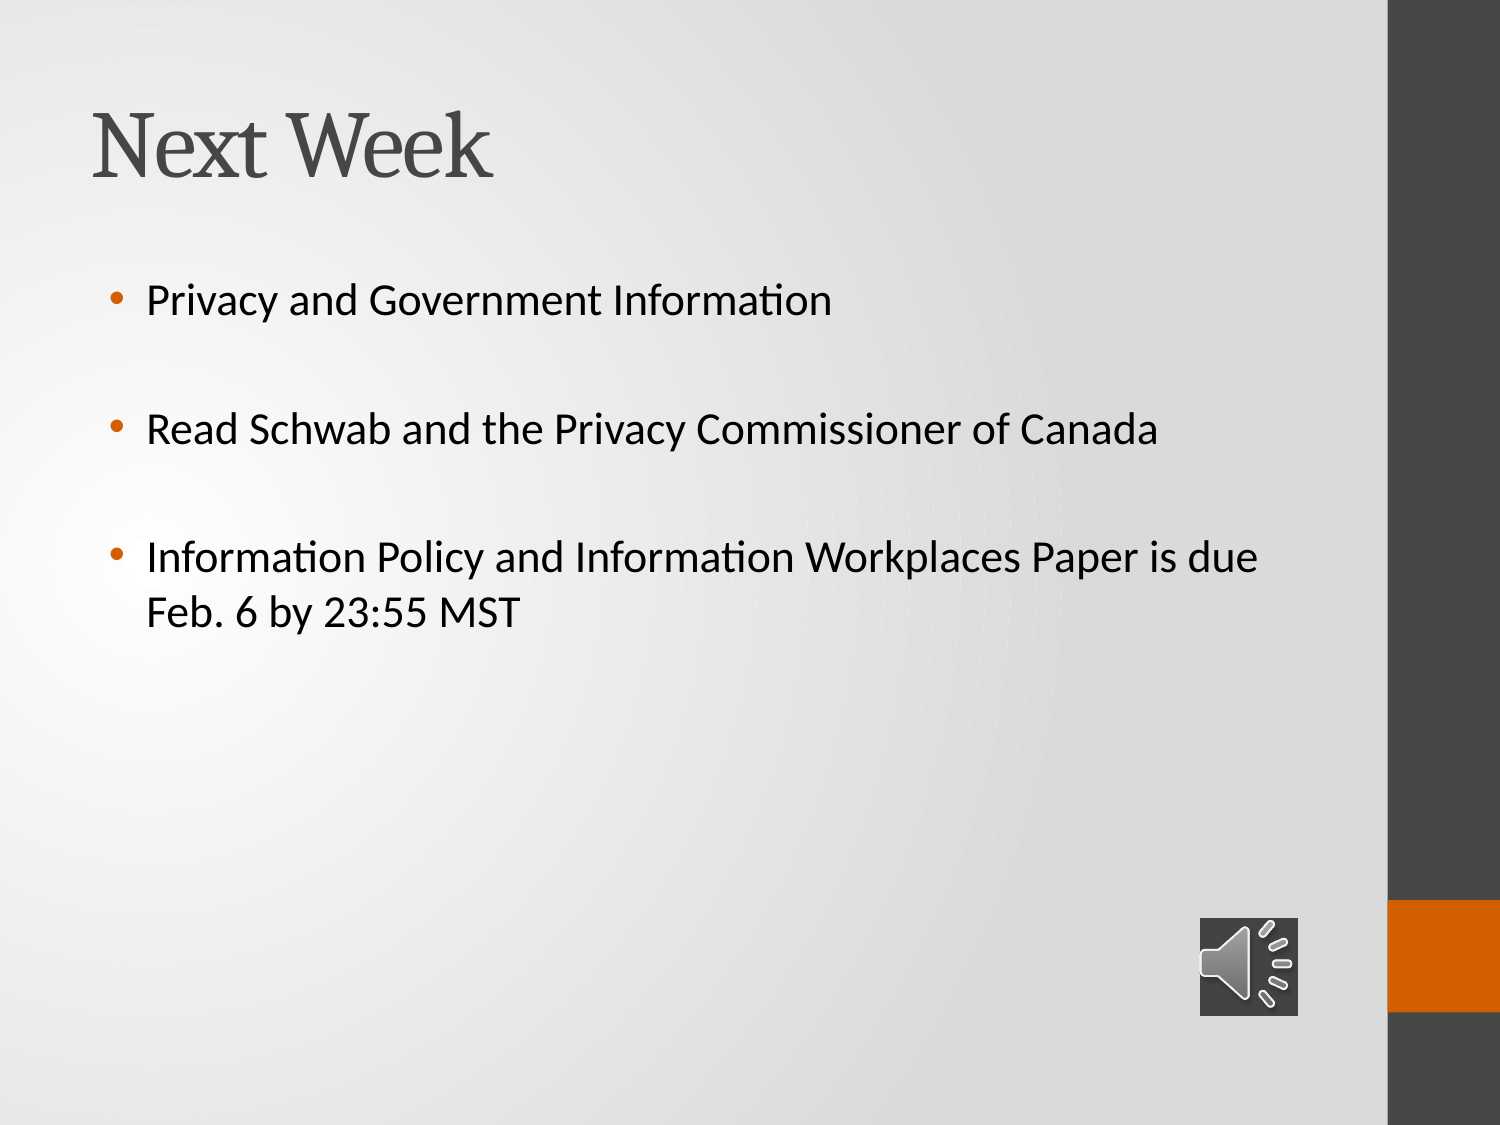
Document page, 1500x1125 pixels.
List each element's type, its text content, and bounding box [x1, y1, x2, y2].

title Next Week [75, 45, 1325, 233]
list Privacy and Government Information Read Schwab and the Privacy Commissioner of Canada Information Policy and Information Workplaces Paper is due Feb. 6 by 23:55 MST [75, 262, 1325, 1050]
picture [1198, 916, 1300, 1018]
